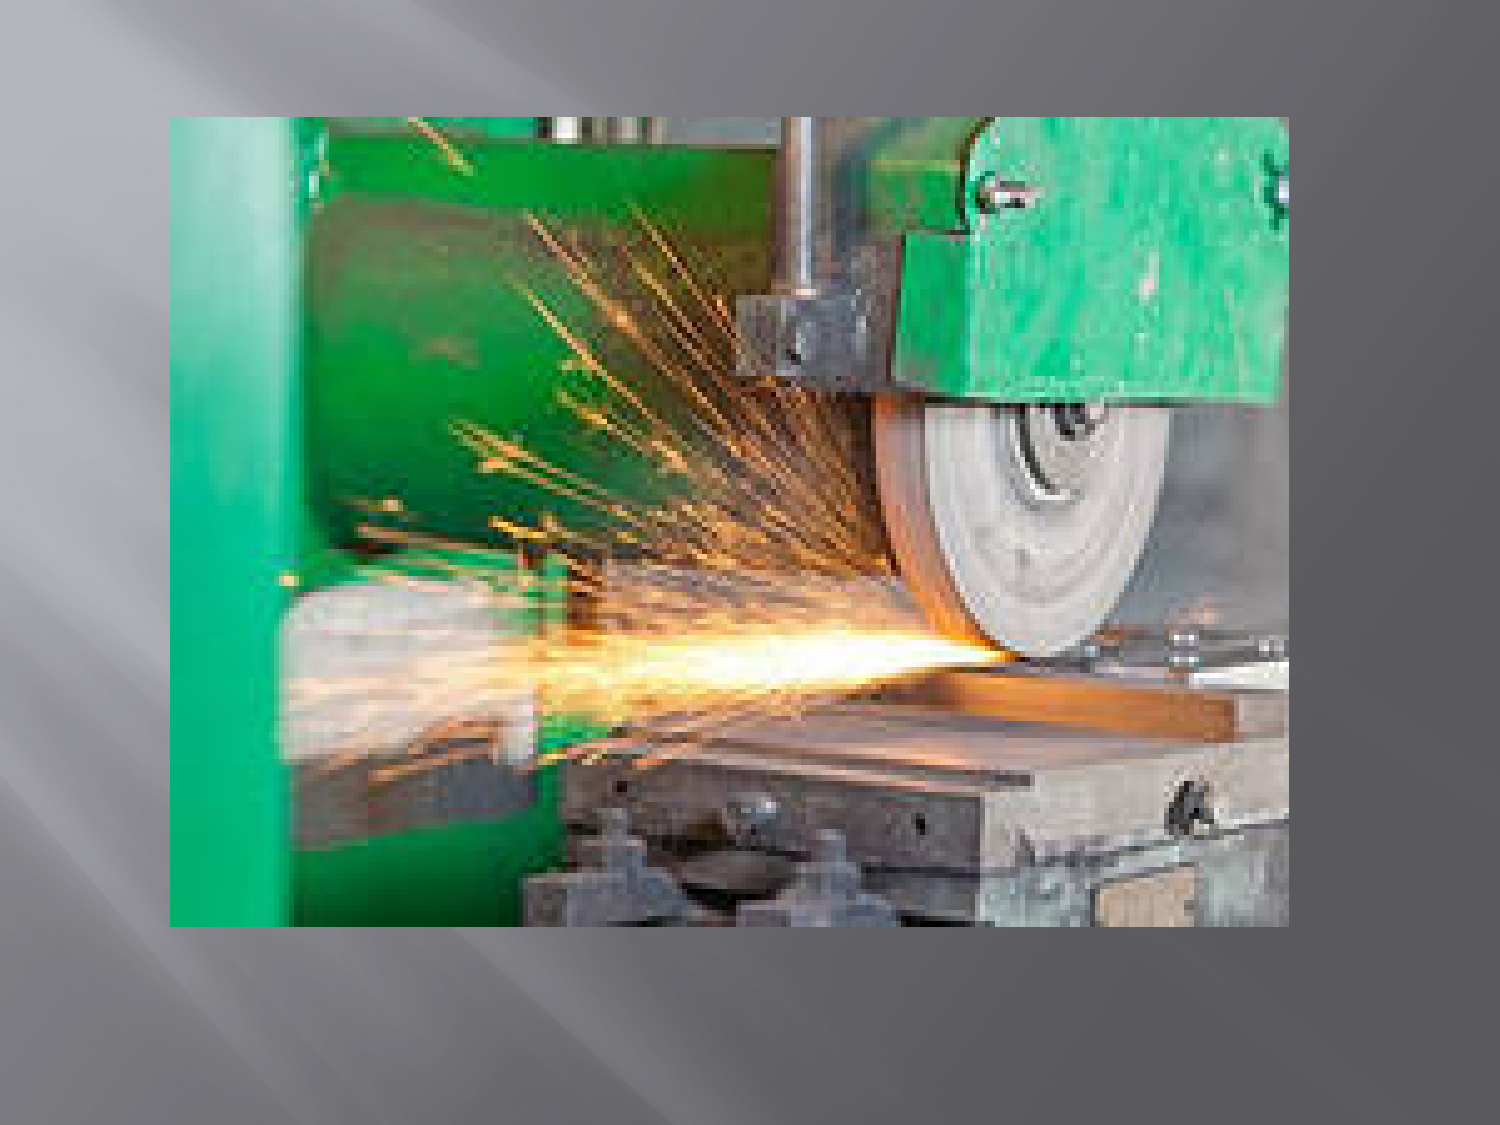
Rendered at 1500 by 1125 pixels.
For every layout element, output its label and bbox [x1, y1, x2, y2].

list [170, 116, 1290, 927]
